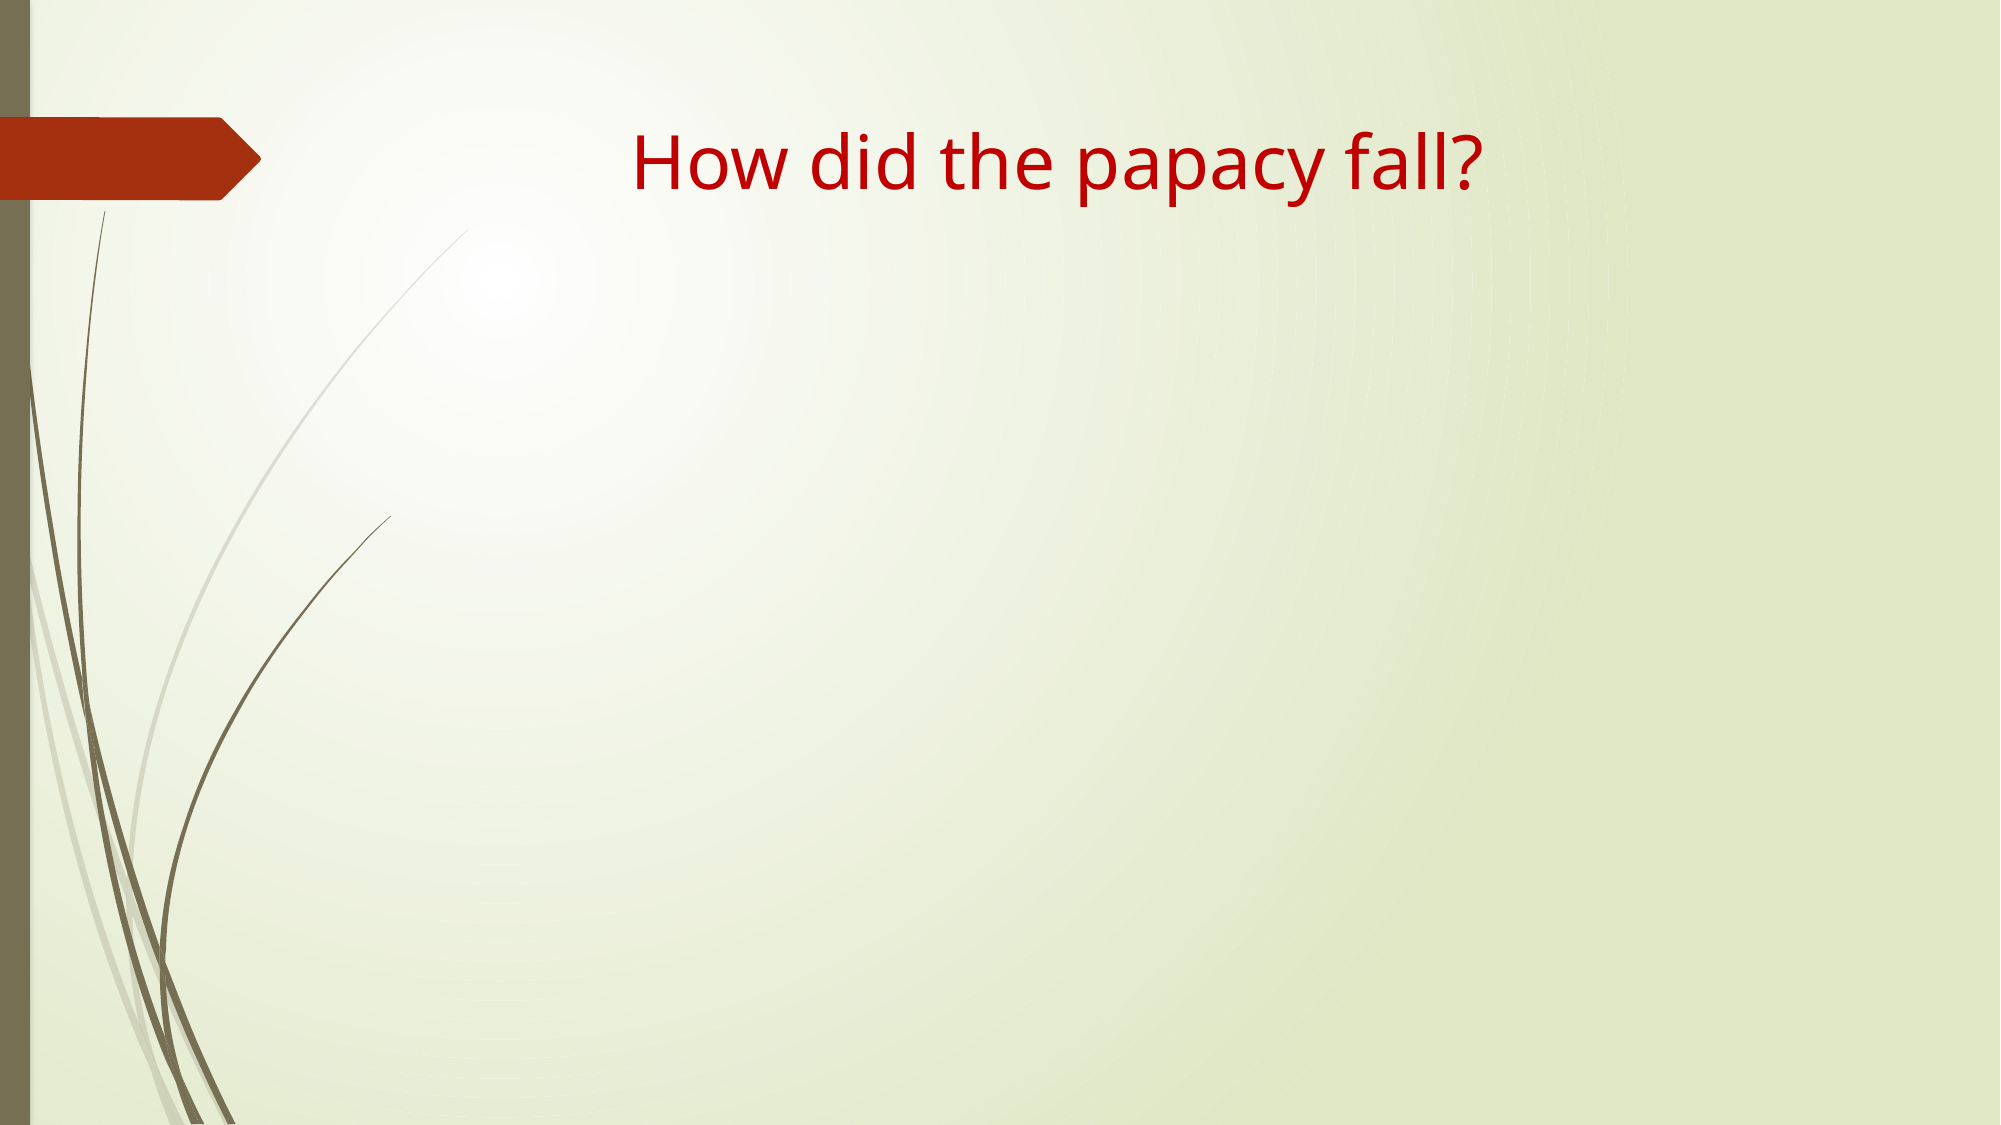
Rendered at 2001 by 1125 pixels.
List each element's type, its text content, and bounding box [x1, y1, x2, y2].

title How did the papacy fall? [326, 107, 1789, 318]
